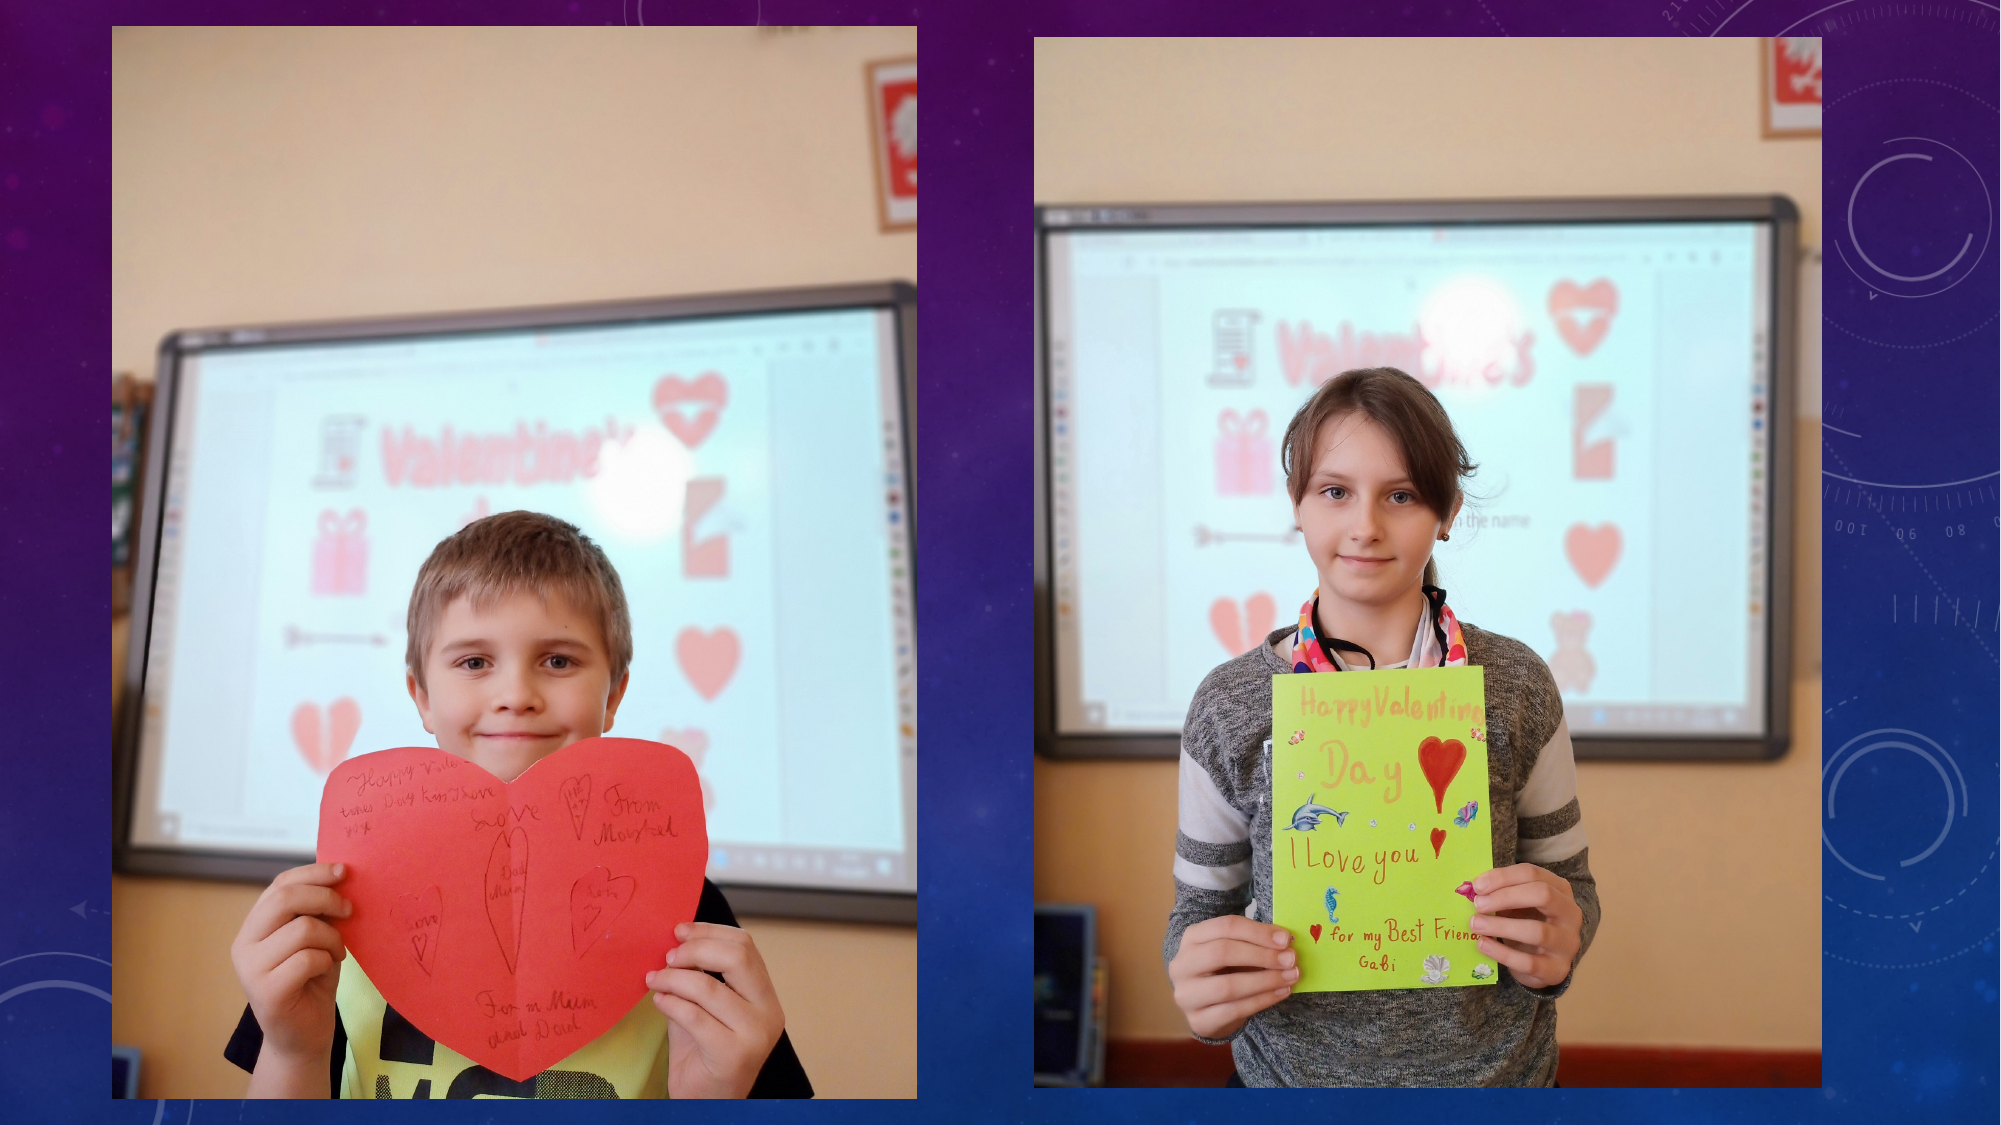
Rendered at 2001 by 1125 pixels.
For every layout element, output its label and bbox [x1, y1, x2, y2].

list [112, 26, 917, 1099]
picture [0, 0, 2001, 1125]
